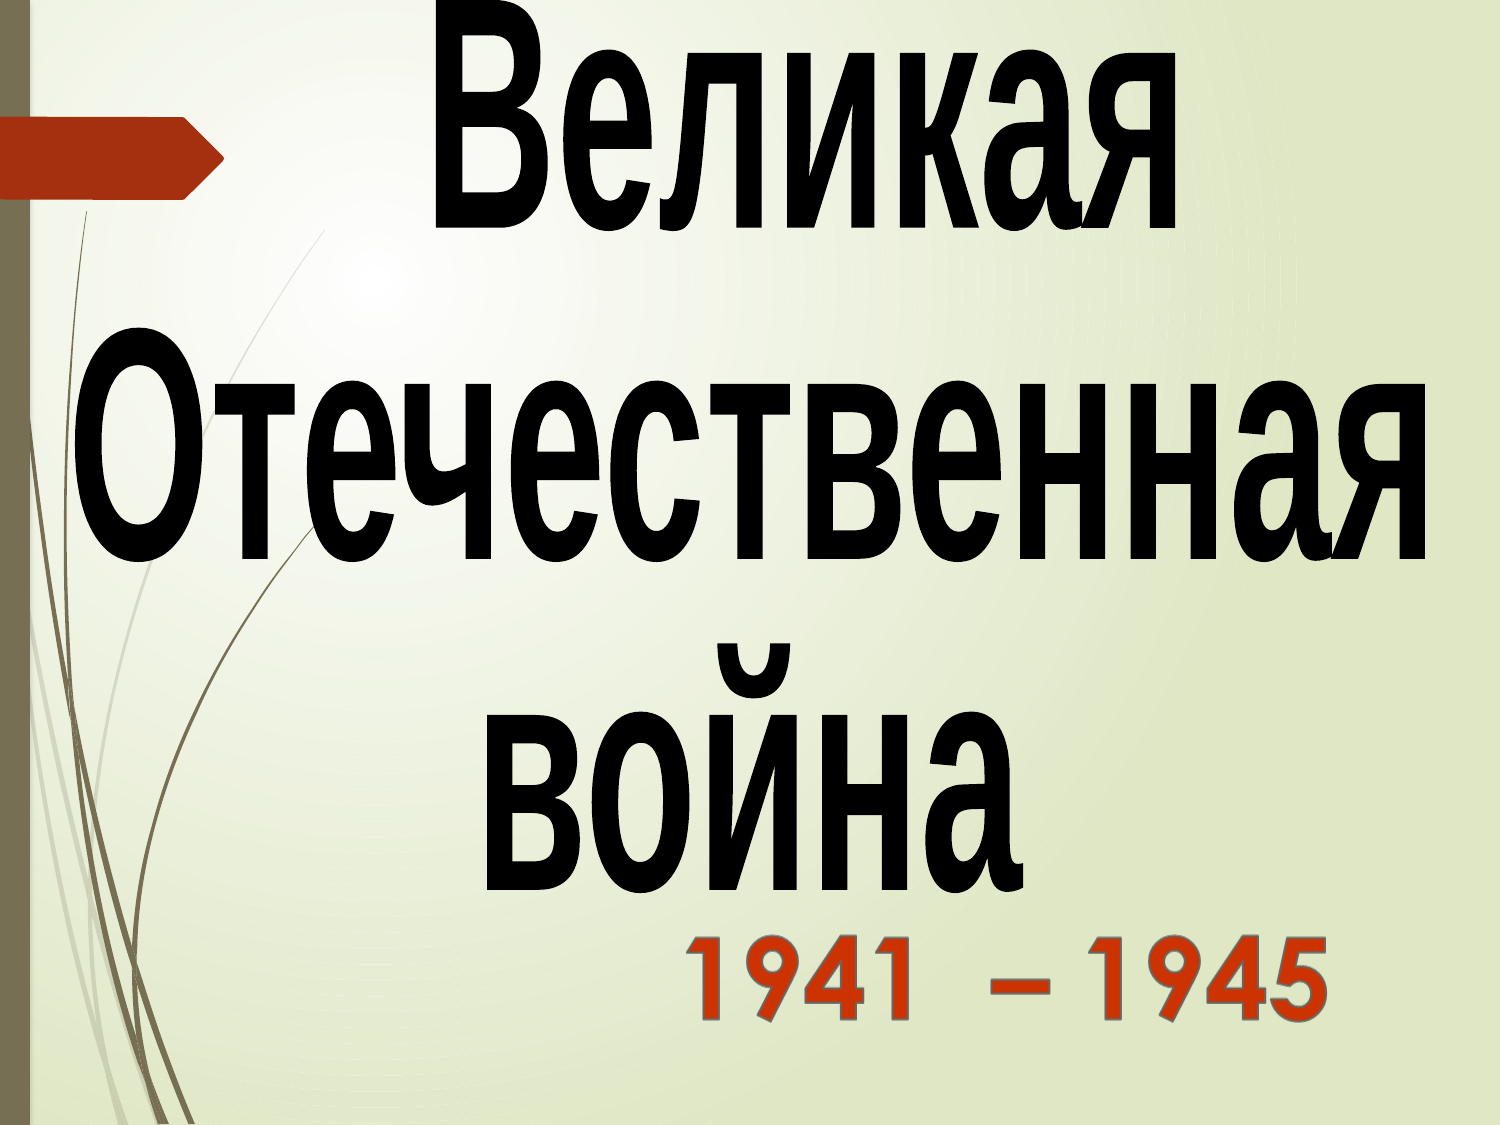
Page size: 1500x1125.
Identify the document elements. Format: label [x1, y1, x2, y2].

picture [169, 791, 1401, 1102]
